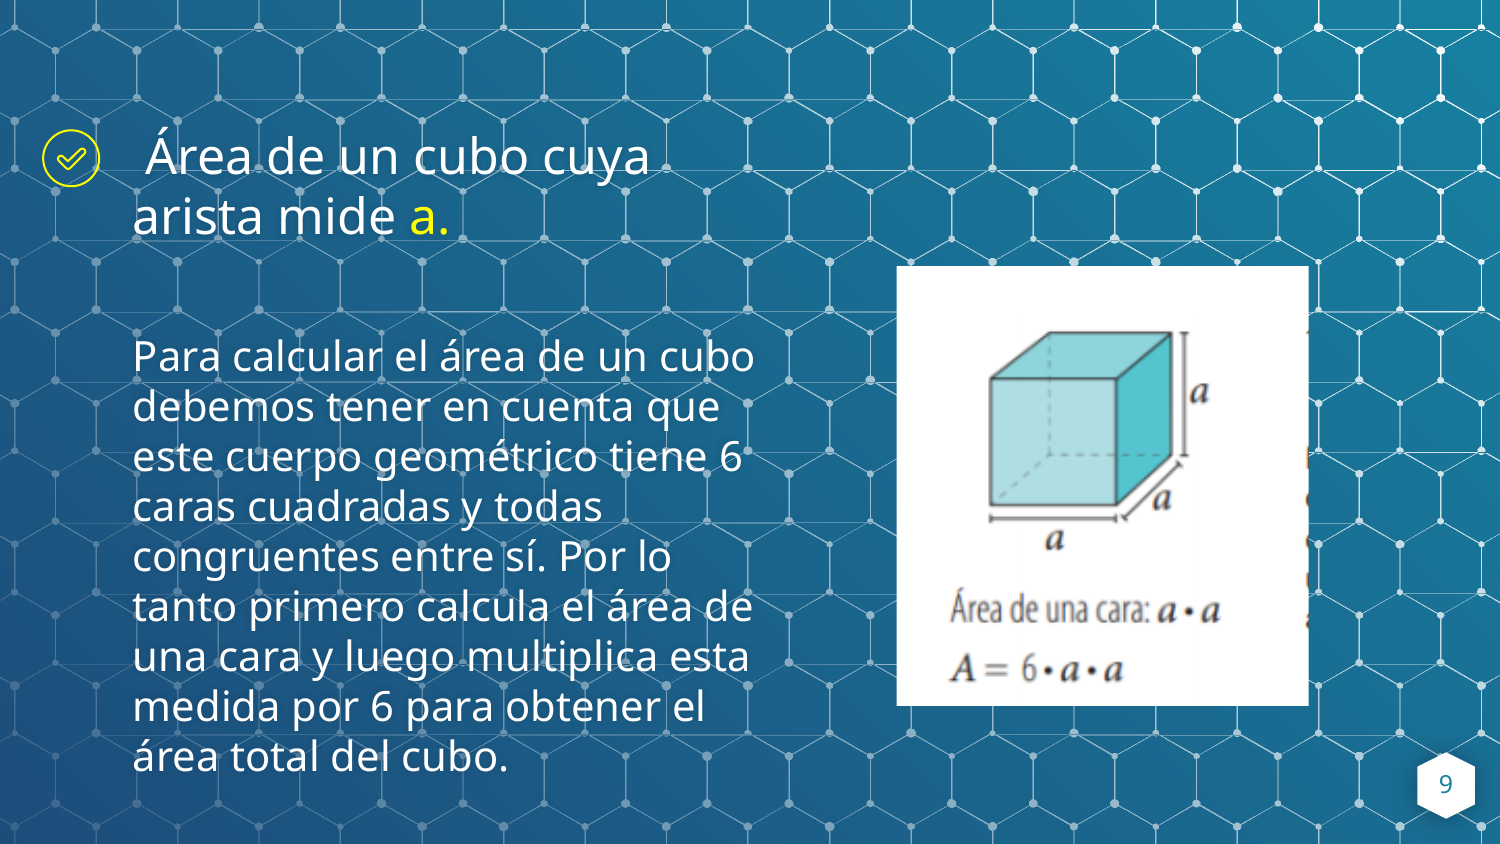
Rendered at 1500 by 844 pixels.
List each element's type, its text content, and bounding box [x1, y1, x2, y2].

subtitle Área de un cubo cuya arista mide a. Para calcular el área de un cubo debemos tener en cuenta que este cuerpo geométrico tiene 6 caras cuadradas y todas congruentes entre sí. Por lo tanto primero calcula el área de una cara y luego multiplica esta medida por 6 para obtener el área total del cubo. [132, 124, 786, 318]
picture [896, 266, 1309, 706]
slide_number 9 [1417, 752, 1475, 819]
